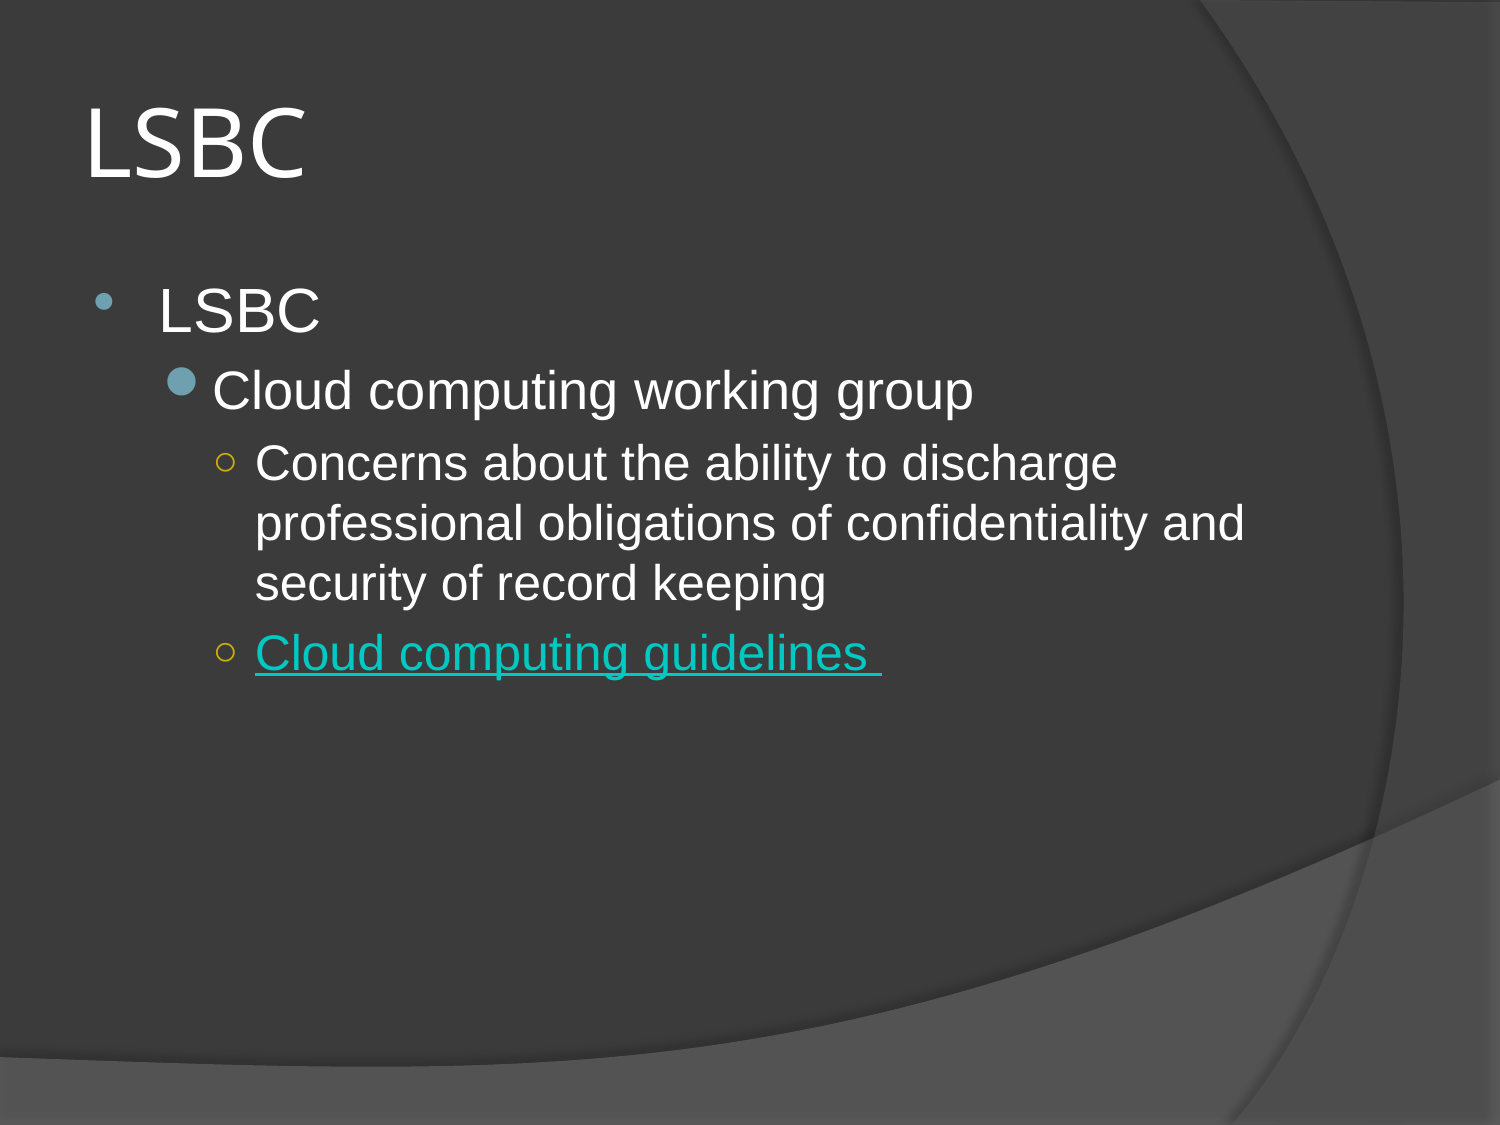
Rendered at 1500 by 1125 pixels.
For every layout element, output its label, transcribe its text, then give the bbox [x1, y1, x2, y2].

list LSBC Cloud computing working group Concerns about the ability to discharge professional obligations of confidentiality and security of record keeping Cloud computing guidelines [75, 262, 1300, 1005]
title LSBC [75, 45, 1300, 233]
